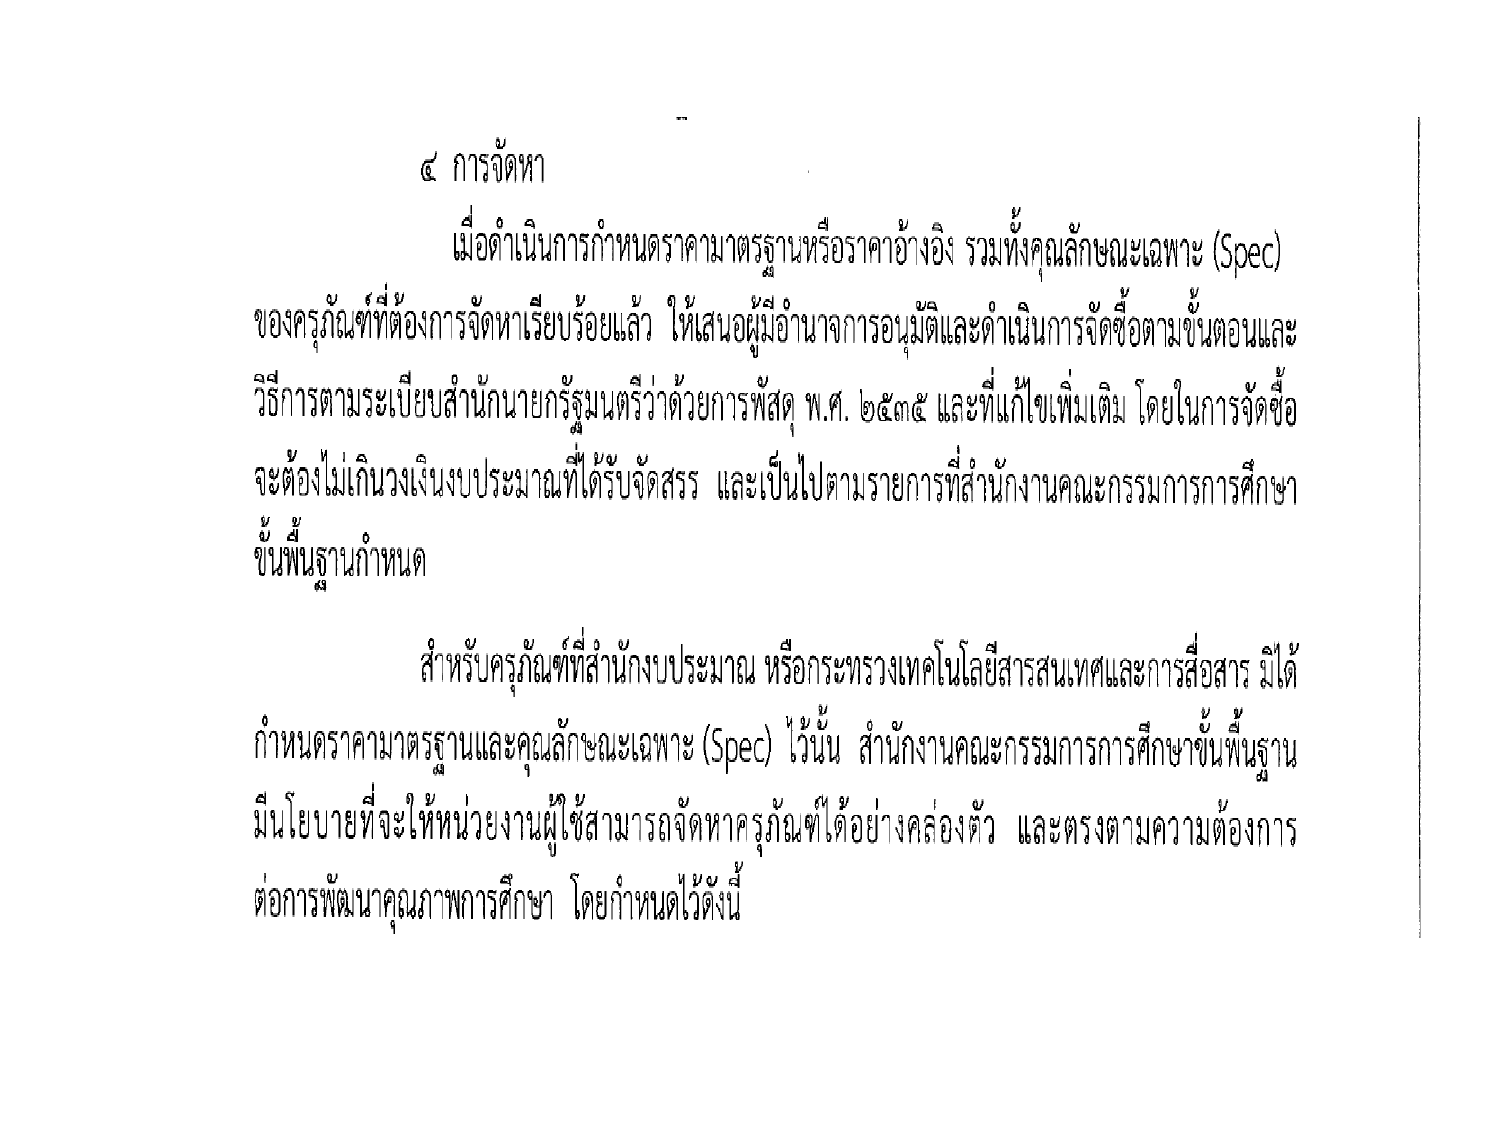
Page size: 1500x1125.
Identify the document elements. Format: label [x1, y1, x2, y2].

list [70, 116, 1421, 938]
